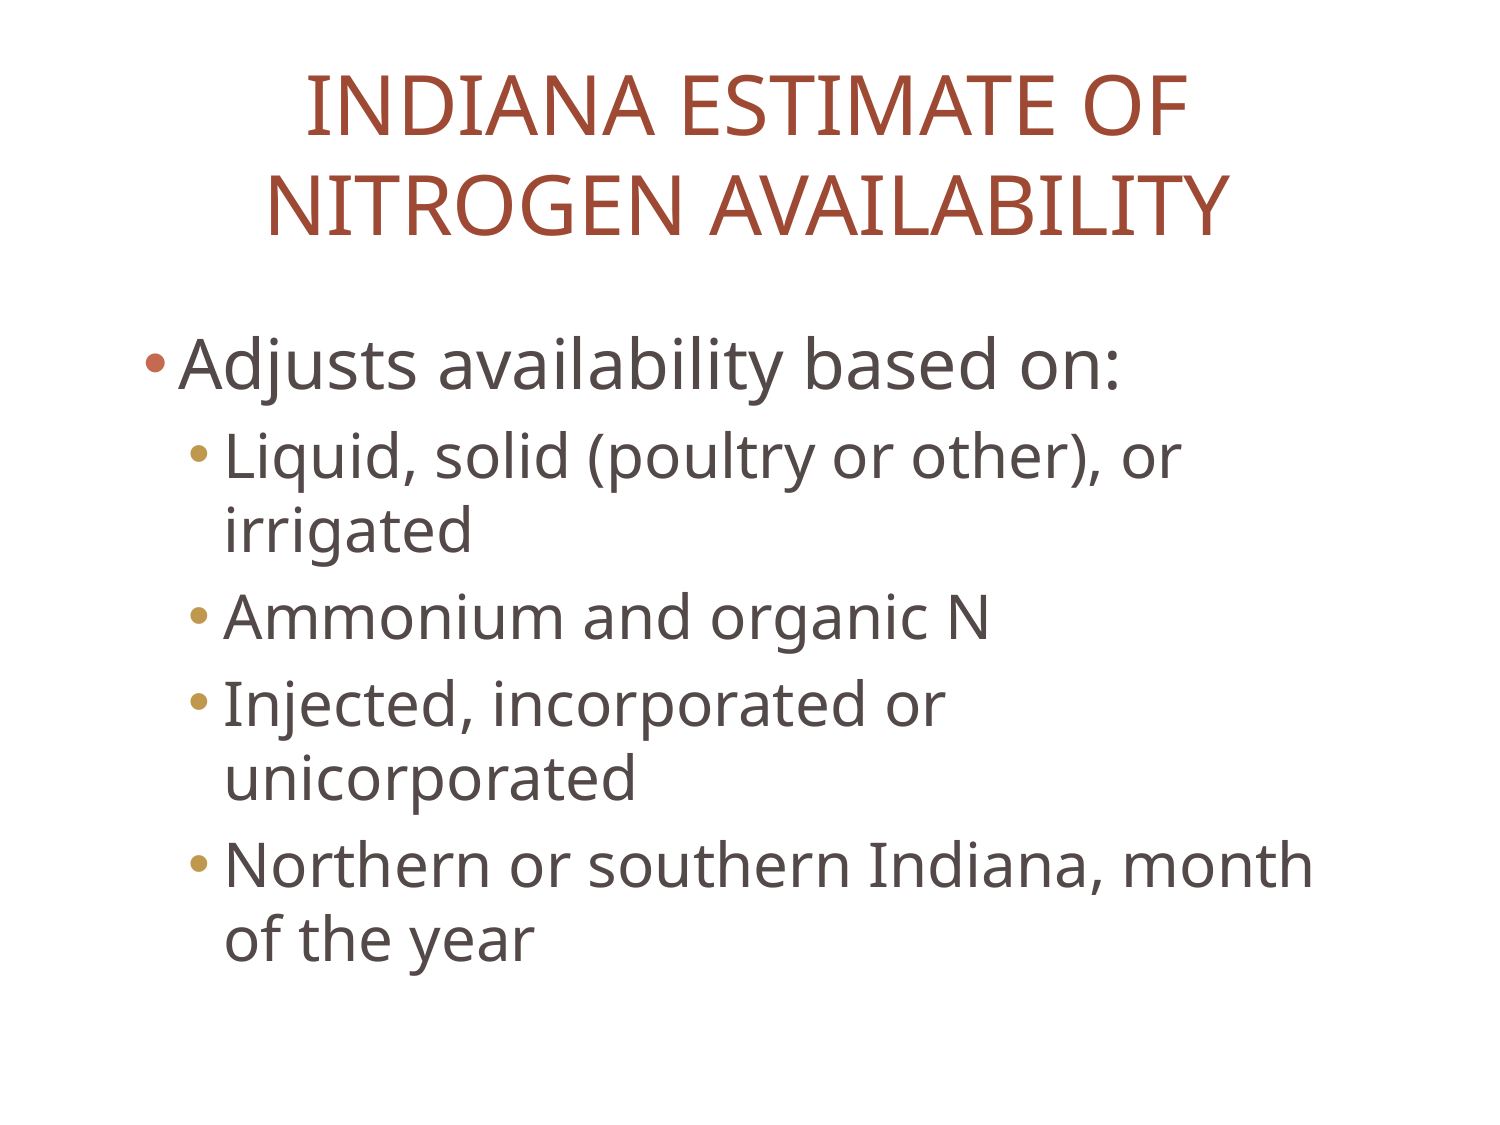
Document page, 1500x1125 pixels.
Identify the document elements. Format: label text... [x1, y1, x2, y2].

title Indiana estimate of Nitrogen availability [69, 66, 1425, 238]
list Adjusts availability based on: Liquid, solid (poultry or other), or irrigated Ammonium and organic N Injected, incorporated or unicorporated Northern or southern Indiana, month of the year [110, 312, 1386, 988]
